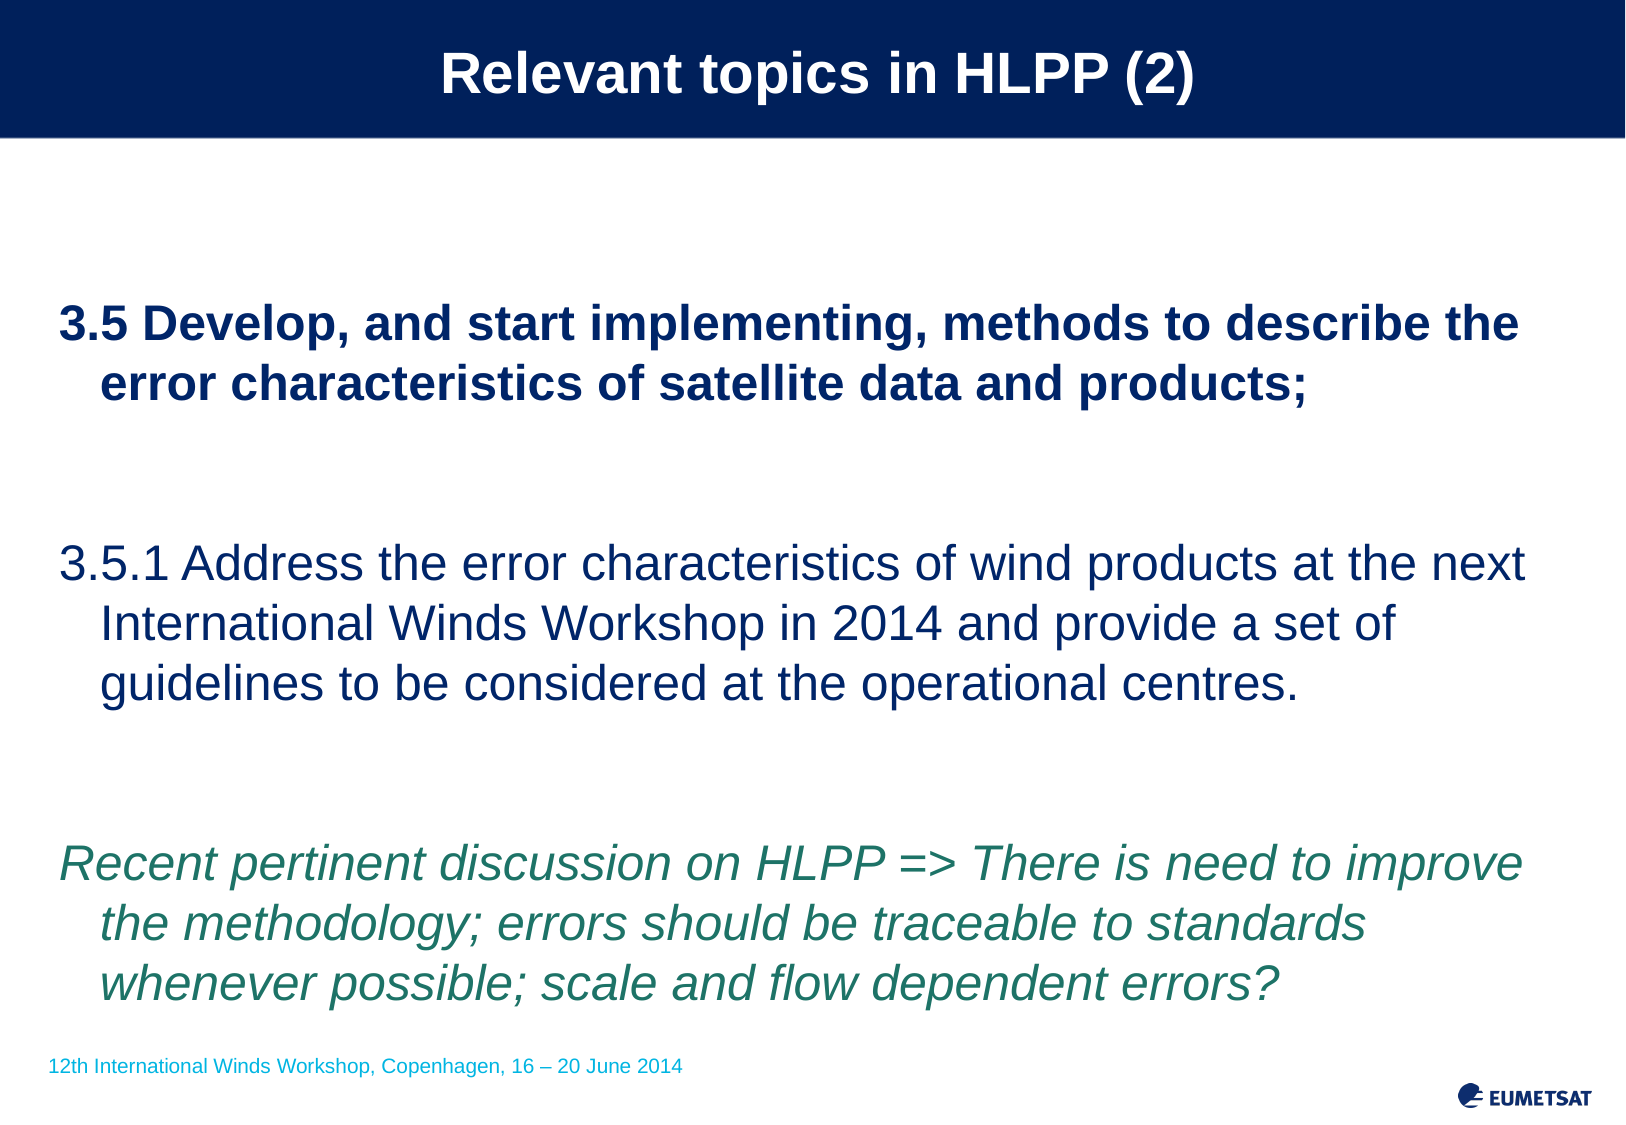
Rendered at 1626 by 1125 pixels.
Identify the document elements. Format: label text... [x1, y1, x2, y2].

picture [0, 0, 1626, 1125]
title Relevant topics in HLPP (2) [0, 0, 1608, 141]
list 3.5 Develop, and start implementing, methods to describe the error characteristics of satellite data and products; 3.5.1 Address the error characteristics of wind products at the next International Winds Workshop in 2014 and provide a set of guidelines to be considered at the operational centres. Recent pertinent discussion on HLPP => There is need to improve the methodology; errors should be traceable to standards whenever possible; scale and flow dependent errors? [43, 162, 1594, 1048]
